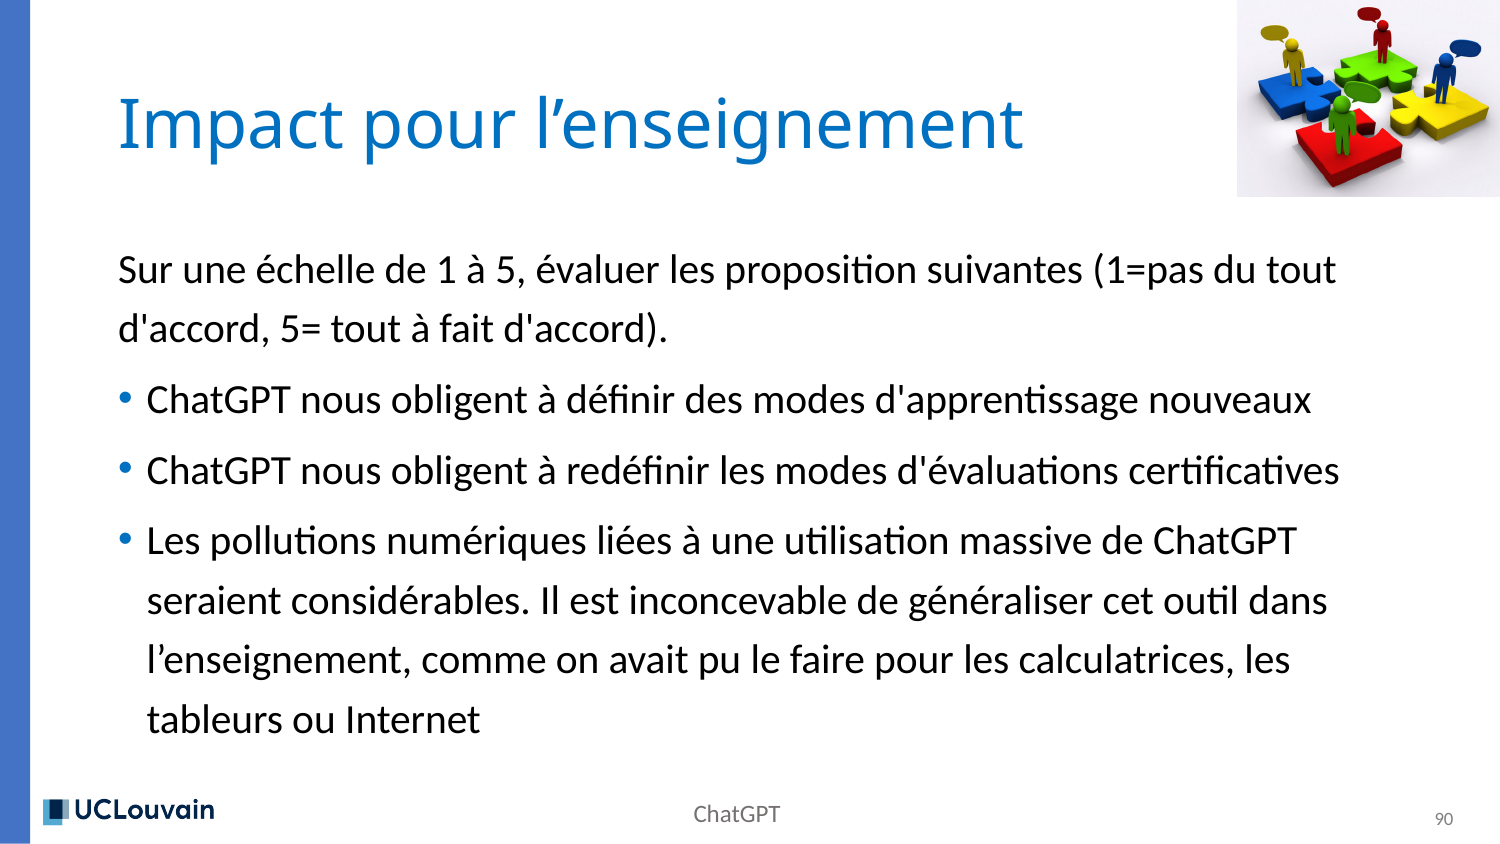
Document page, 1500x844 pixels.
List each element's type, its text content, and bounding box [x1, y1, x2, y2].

picture [1237, 0, 1500, 197]
list Sur une échelle de 1 à 5, évaluer les proposition suivantes (1=pas du tout d'accord, 5= tout à fait d'accord). ChatGPT nous obligent à définir des modes d'apprentissage nouveaux ChatGPT nous obligent à redéfinir les modes d'évaluations certificatives Les pollutions numériques liées à une utilisation massive de ChatGPT seraient considérables. Il est inconcevable de généraliser cet outil dans l’enseignement, comme on avait pu le faire pour les calculatrices, les tableurs ou Internet [103, 224, 1397, 760]
title Impact pour l’enseignement [103, 44, 1477, 208]
picture [30, 786, 227, 832]
